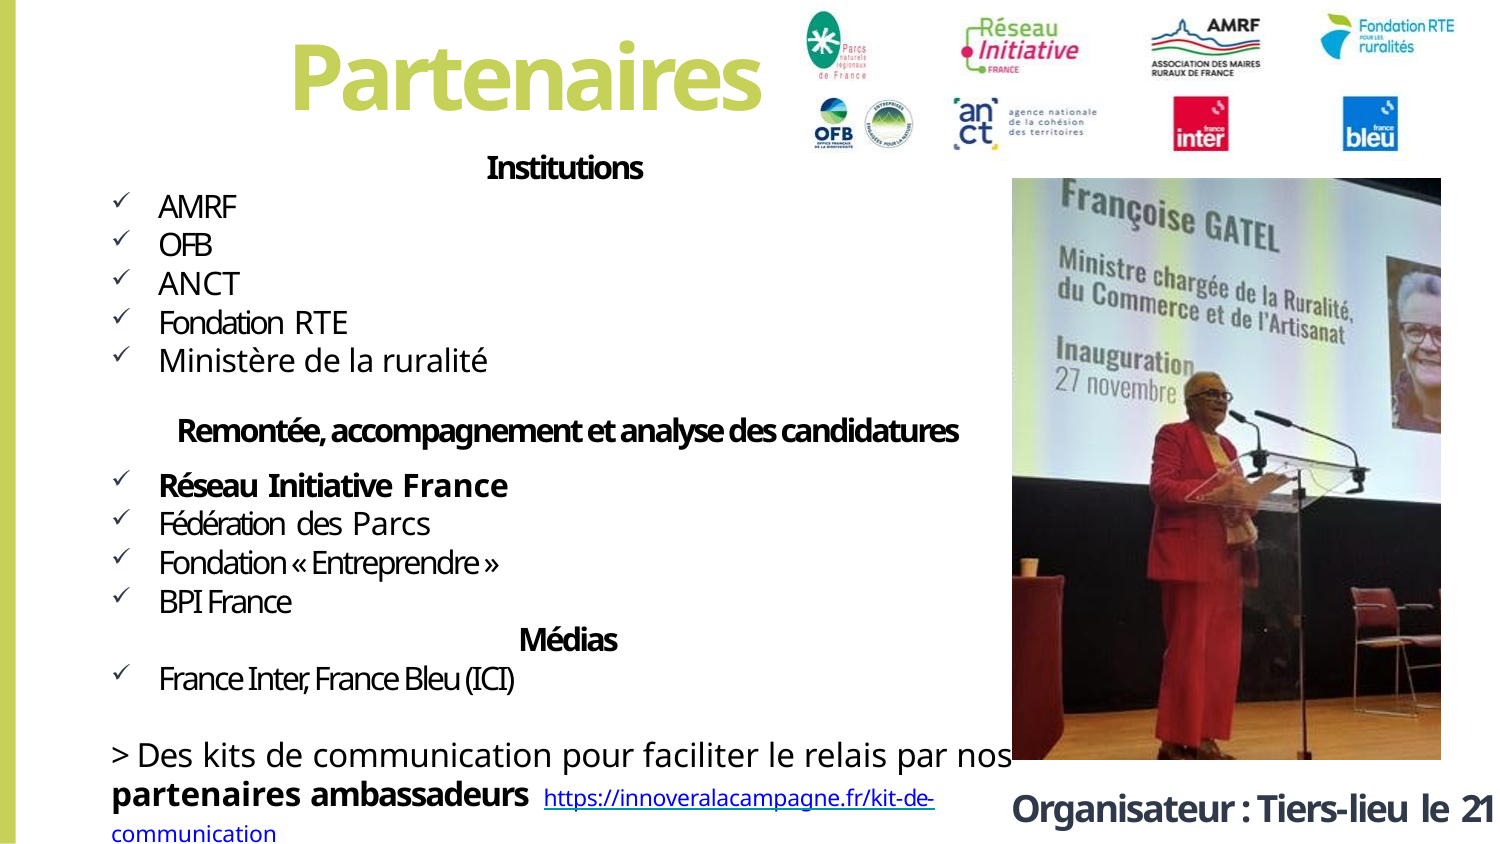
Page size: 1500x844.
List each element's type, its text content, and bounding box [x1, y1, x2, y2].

picture [799, 0, 1457, 161]
text_box Organisateur : Tiers-lieu le 21 [996, 777, 1500, 838]
title Partenaires [23, 15, 794, 160]
picture [1012, 178, 1441, 760]
text_box Institutions AMRF OFB ANCT Fondation RTE Ministère de la ruralité Remontée, accompagnement et analyse des candidatures Réseau Initiative France Fédération des Parcs Fondation « Entreprendre » BPI France Médias France Inter, France Bleu (ICI) > Des kits de communication pour faciliter le relais par nos partenaires ambassadeurs https://innoveralacampagne.fr/kit-de-communication [109, 144, 1026, 844]
